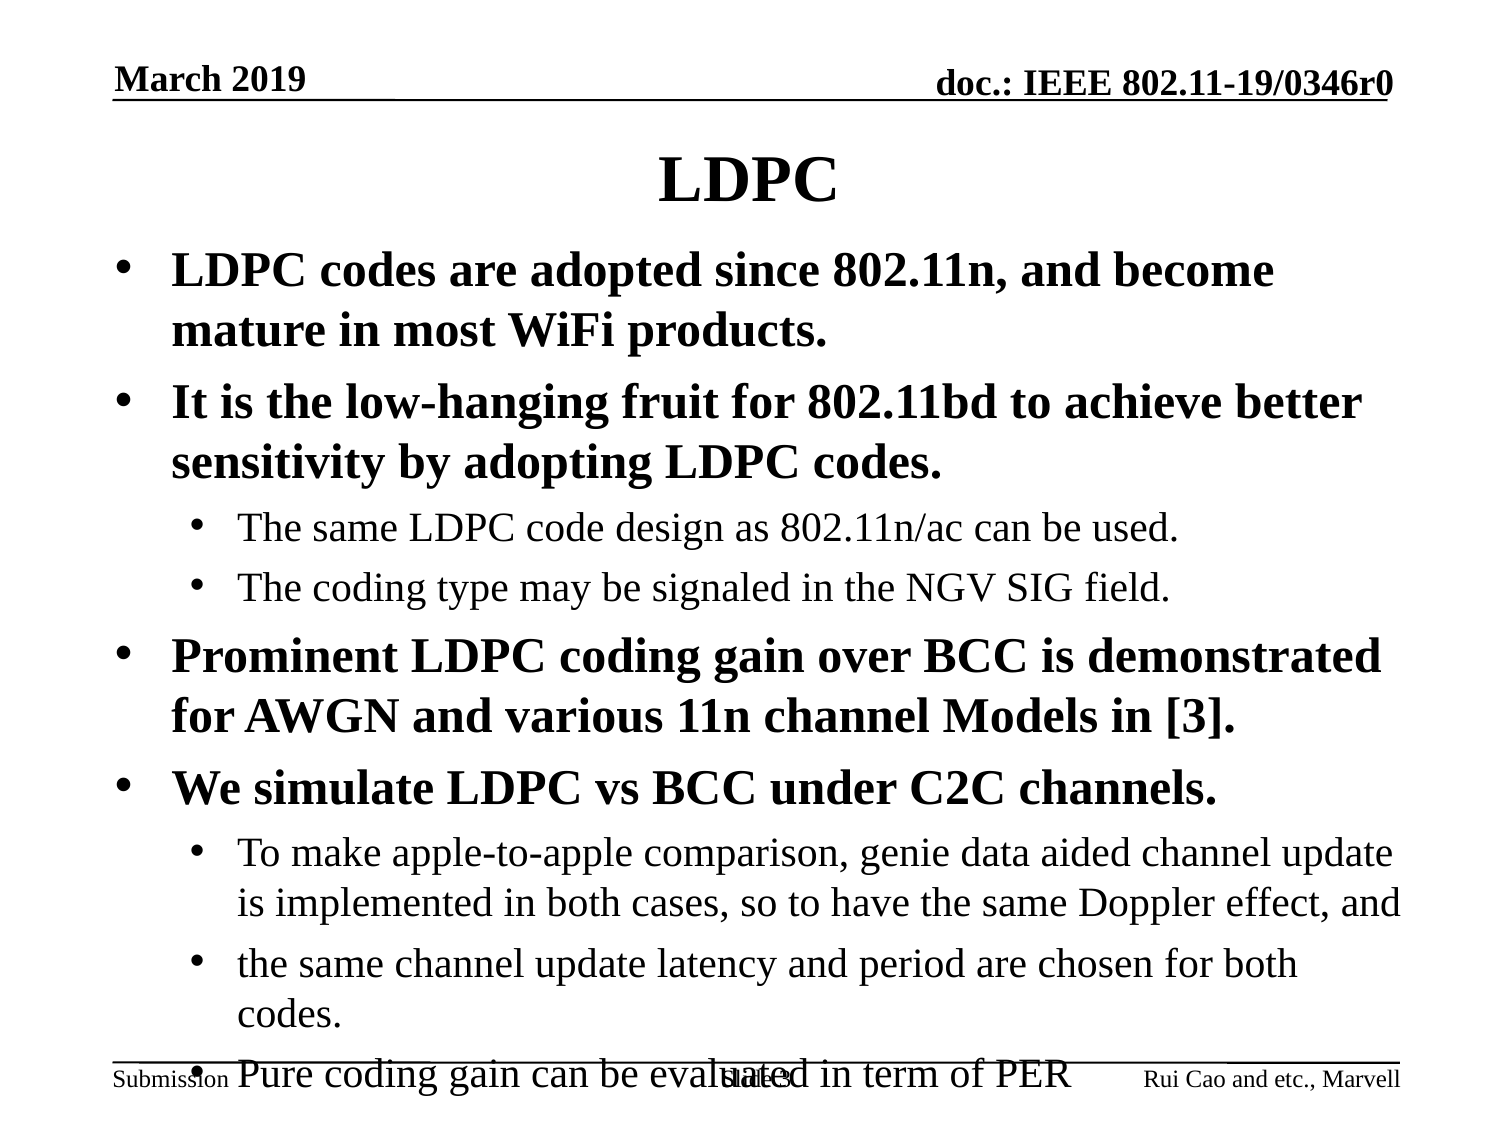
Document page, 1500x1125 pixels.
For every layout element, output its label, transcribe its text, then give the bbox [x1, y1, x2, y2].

slide_number Slide 3 [712, 1061, 800, 1123]
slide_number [114, 54, 423, 100]
title LDPC [112, 87, 1388, 228]
footer Rui Cao and etc., Marvell [878, 1061, 1402, 1093]
list LDPC codes are adopted since 802.11n, and become mature in most WiFi products. It is the low-hanging fruit for 802.11bd to achieve better sensitivity by adopting LDPC codes. The same LDPC code design as 802.11n/ac can be used. The coding type may be signaled in the NGV SIG field. Prominent LDPC coding gain over BCC is demonstrated for AWGN and various 11n channel Models in [3]. We simulate LDPC vs BCC under C2C channels. To make apple-to-apple comparison, genie data aided channel update is implemented in both cases, so to have the same Doppler effect, and the same channel update latency and period are chosen for both codes. Pure coding gain can be evaluated in term of PER [99, 228, 1426, 1063]
